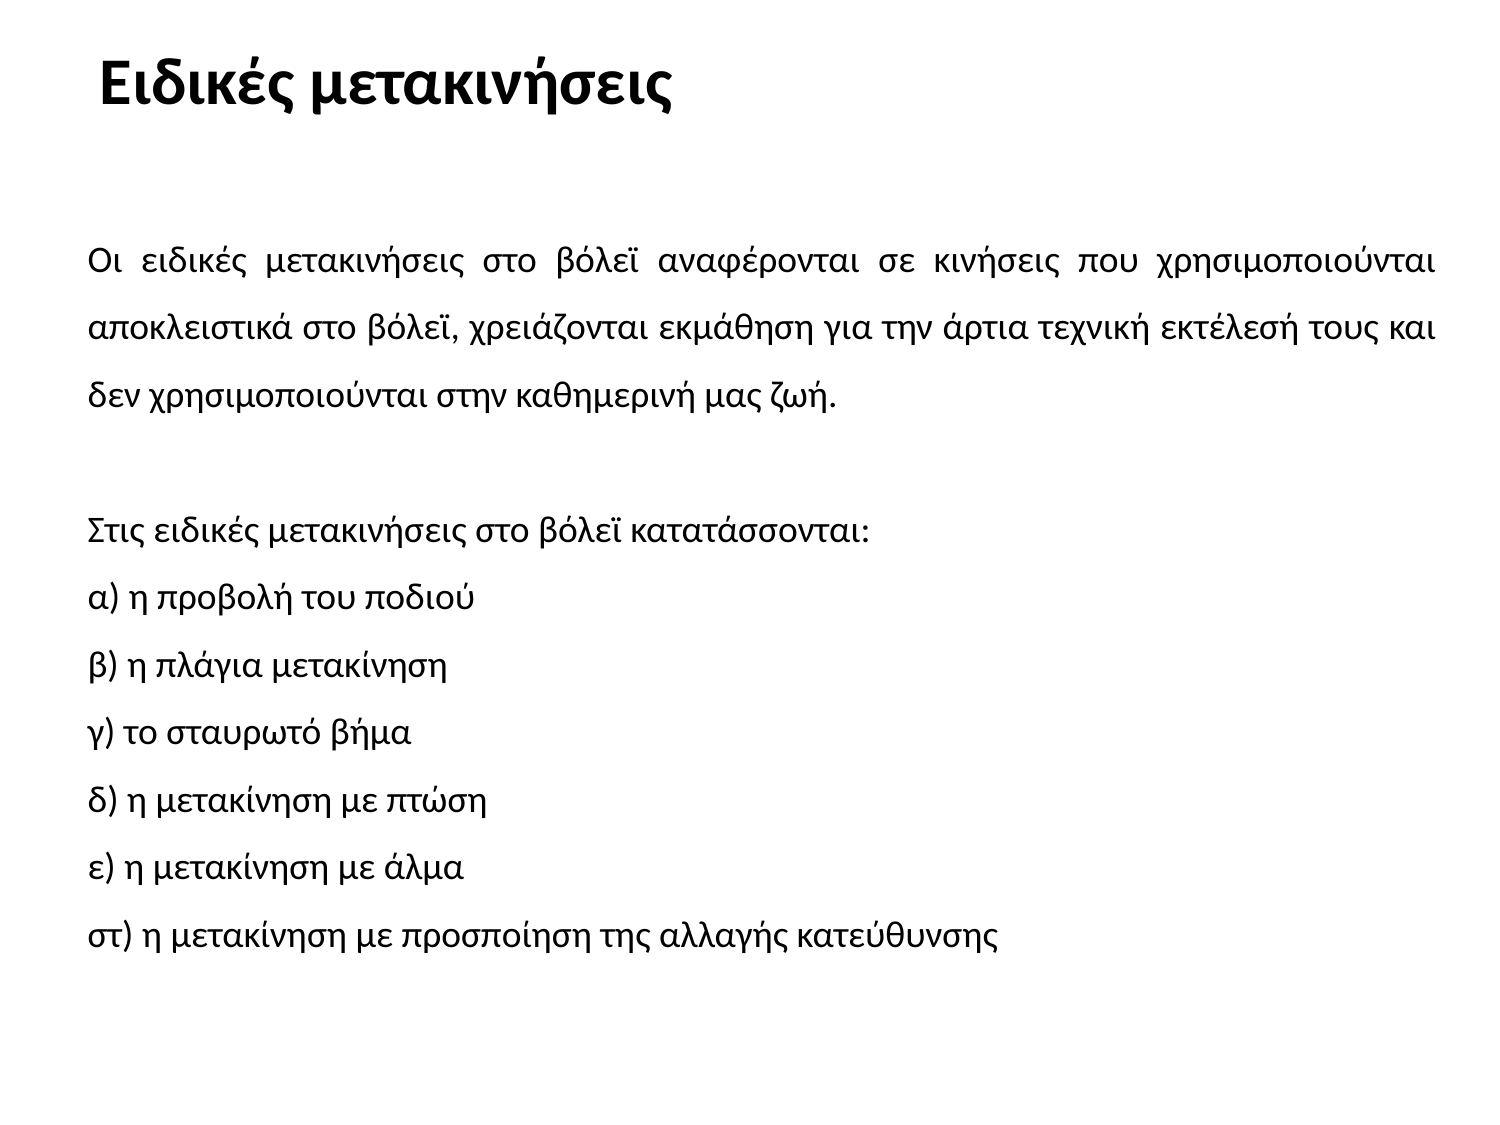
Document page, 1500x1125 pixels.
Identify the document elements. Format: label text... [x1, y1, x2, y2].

title Ειδικές μετακινήσεις [99, 37, 1375, 150]
list Οι ειδικές μετακινήσεις στο βόλεϊ αναφέρονται σε κινήσεις που χρησιμοποιούνται αποκλειστικά στο βόλεϊ, χρειάζονται εκμάθηση για την άρτια τεχνική εκτέλεσή τους και δεν χρησιμοποιούνται στην καθημερινή μας ζωή. Στις ειδικές μετακινήσεις στο βόλεϊ κατατάσσονται: α) η προβολή του ποδιού β) η πλάγια μετακίνηση γ) το σταυρωτό βήμα δ) η μετακίνηση με πτώση ε) η μετακίνηση με άλμα στ) η μετακίνηση με προσποίηση της αλλαγής κατεύθυνσης [87, 212, 1438, 988]
